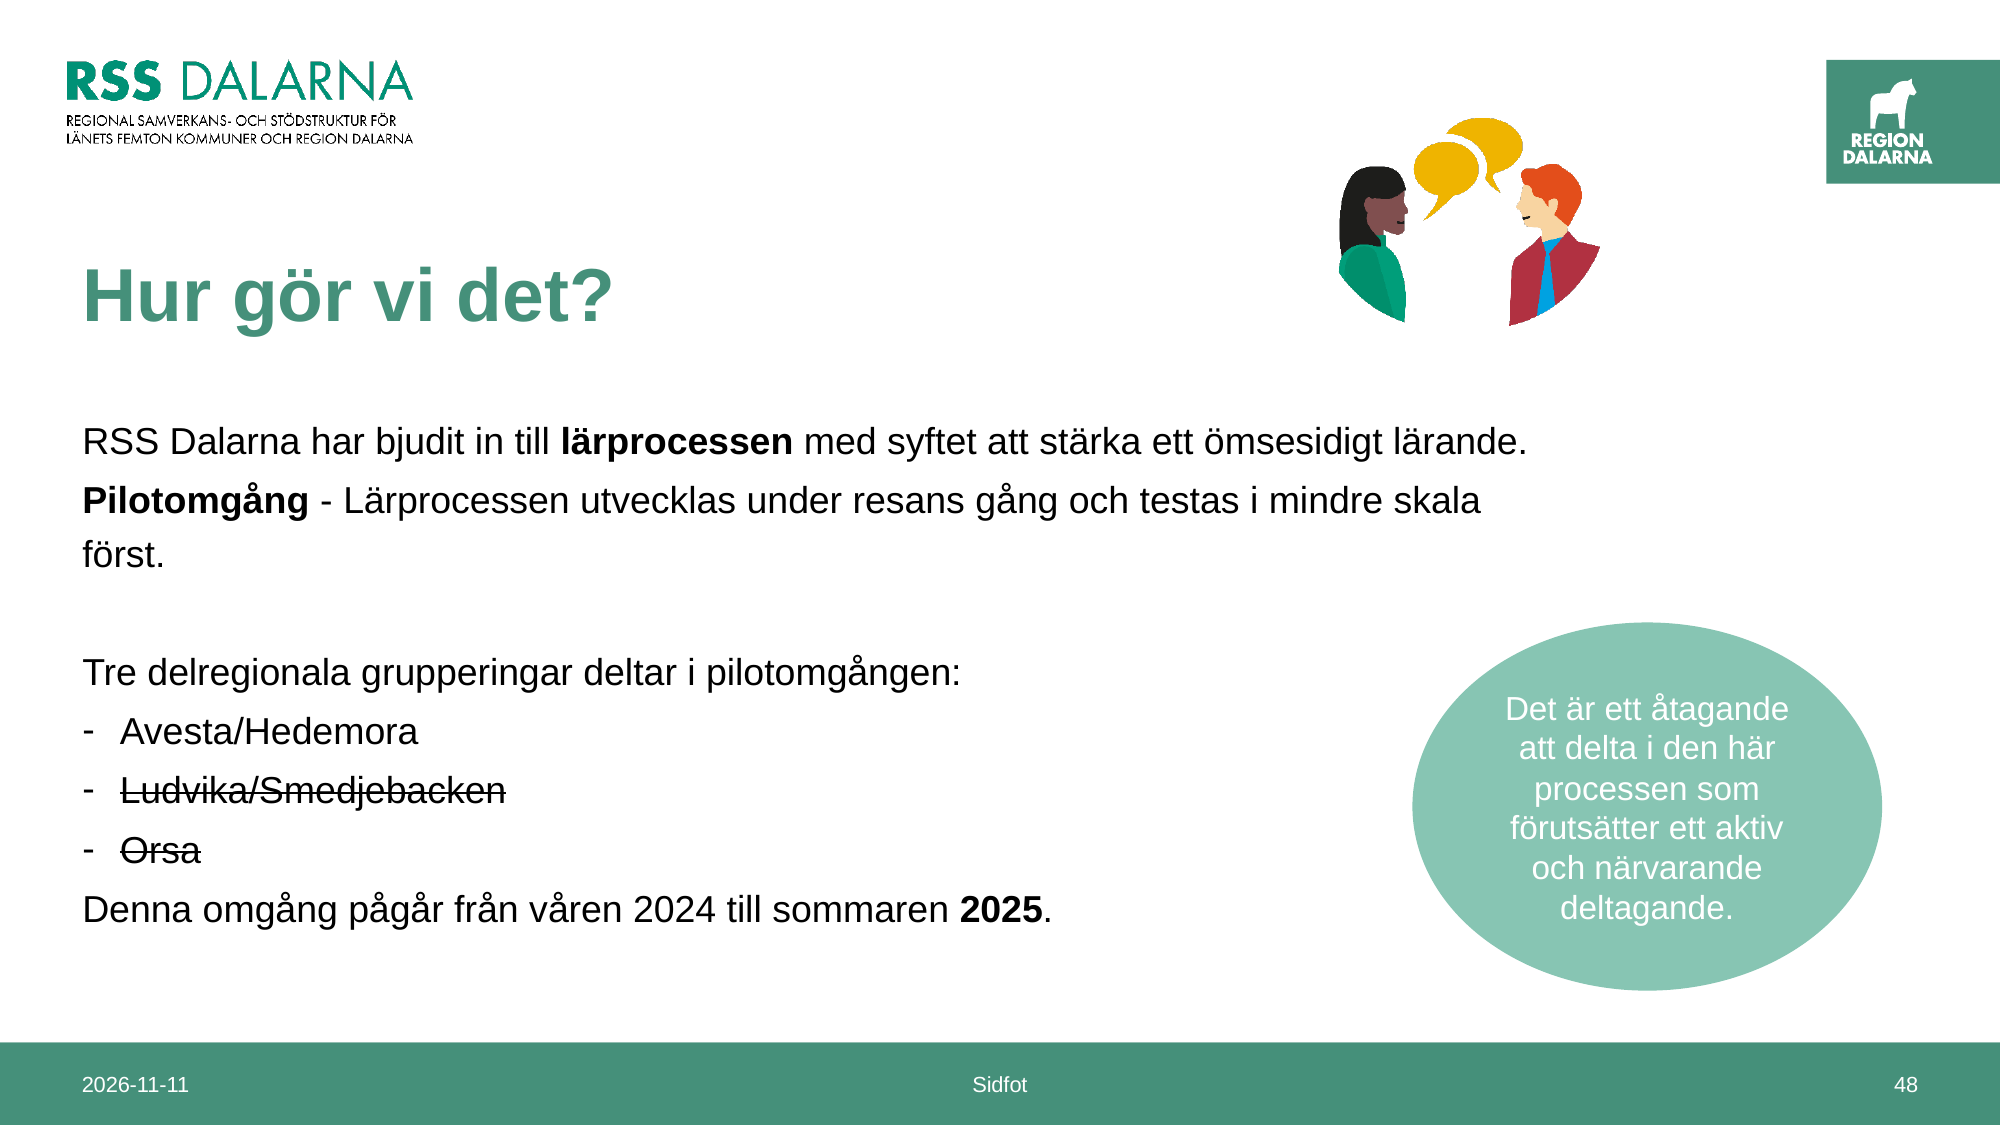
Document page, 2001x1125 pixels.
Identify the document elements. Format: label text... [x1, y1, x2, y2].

list RSS Dalarna har bjudit in till lärprocessen med syftet att stärka ett ömsesidigt lärande. Pilotomgång - Lärprocessen utvecklas under resans gång och testas i mindre skala först. Tre delregionala grupperingar deltar i pilotomgången: Avesta/Hedemora Ludvika/Smedjebacken Orsa Denna omgång pågår från våren 2024 till sommaren 2025. [67, 400, 1573, 987]
text_box Det är ett åtagande att delta i den här processen som förutsätter ett aktiv och närvarande deltagande. [1411, 621, 1884, 992]
slide_number 48 [1412, 1042, 1933, 1125]
footer Sidfot [662, 1042, 1338, 1125]
picture [67, 59, 413, 144]
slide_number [66, 1042, 588, 1125]
title Hur gör vi det? [67, 197, 1777, 397]
picture [1257, 71, 1681, 373]
